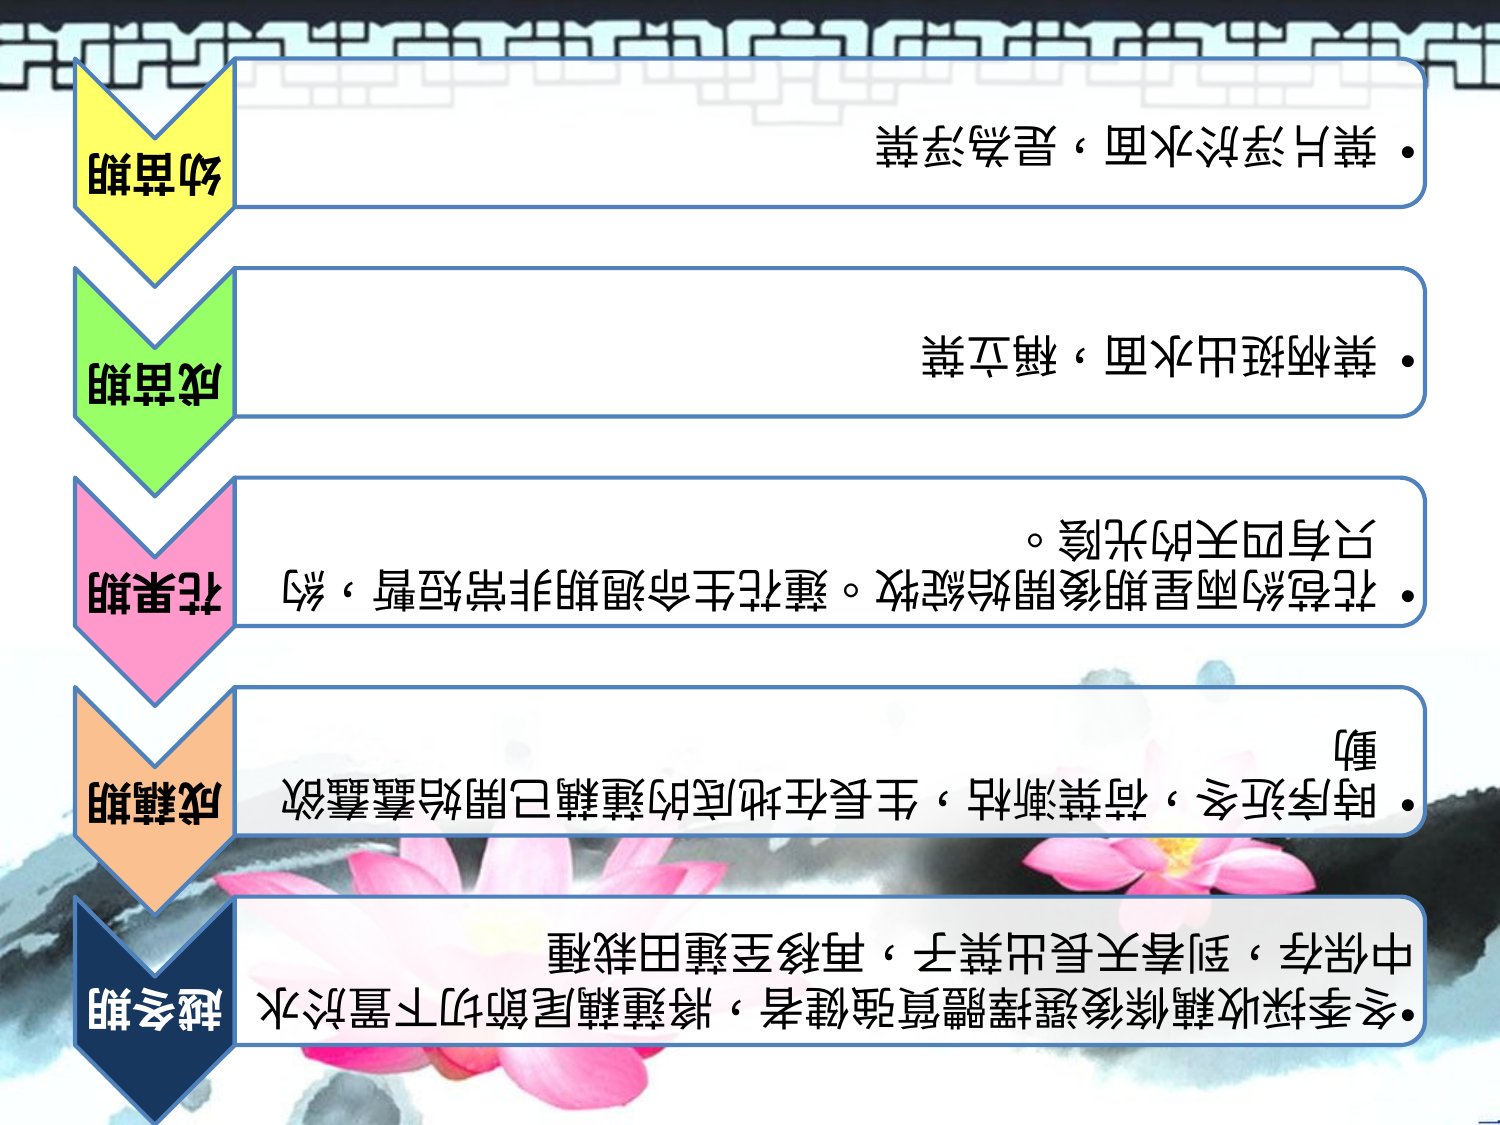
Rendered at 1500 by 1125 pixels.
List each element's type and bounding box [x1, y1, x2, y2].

picture [0, 0, 1500, 1125]
list [74, 58, 1426, 1125]
